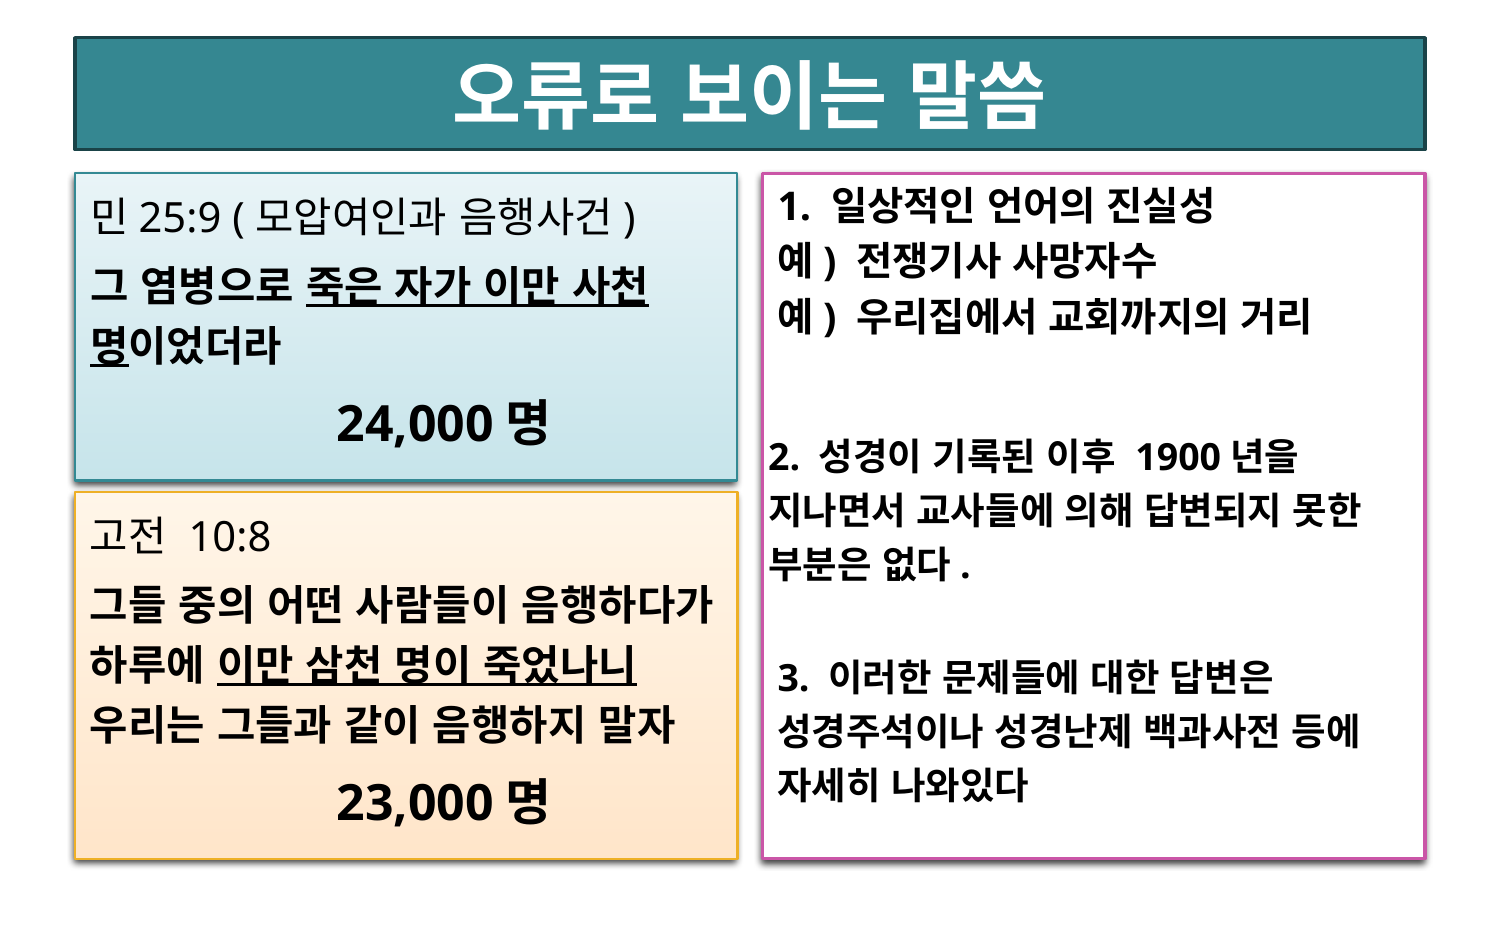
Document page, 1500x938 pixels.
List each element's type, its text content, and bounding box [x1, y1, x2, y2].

list 고전 10:8 그들 중의 어떤 사람들이 음행하다가 하루에 이만 삼천 명이 죽었나니 우리는 그들과 같이 음행하지 말자 23,000명 [74, 491, 739, 860]
title 오류로 보이는 말씀 [73, 36, 1427, 151]
list 민25:9 (모압여인과 음행사건) 그 염병으로 죽은 자가 이만 사천 명이었더라 24,000명 [74, 172, 738, 482]
text_box 2. 성경이 기록된 이후 1900년을 지나면서 교사들에 의해 답변되지 못한 부분은 없다. [753, 416, 1416, 594]
text_box 3. 이러한 문제들에 대한 답변은 성경주석이나 성경난제 백과사전 등에 자세히 나와있다 [762, 637, 1401, 815]
list 1. 일상적인 언어의 진실성 예) 전쟁기사 사망자수 예) 우리집에서 교회까지의 거리 [761, 172, 1427, 860]
